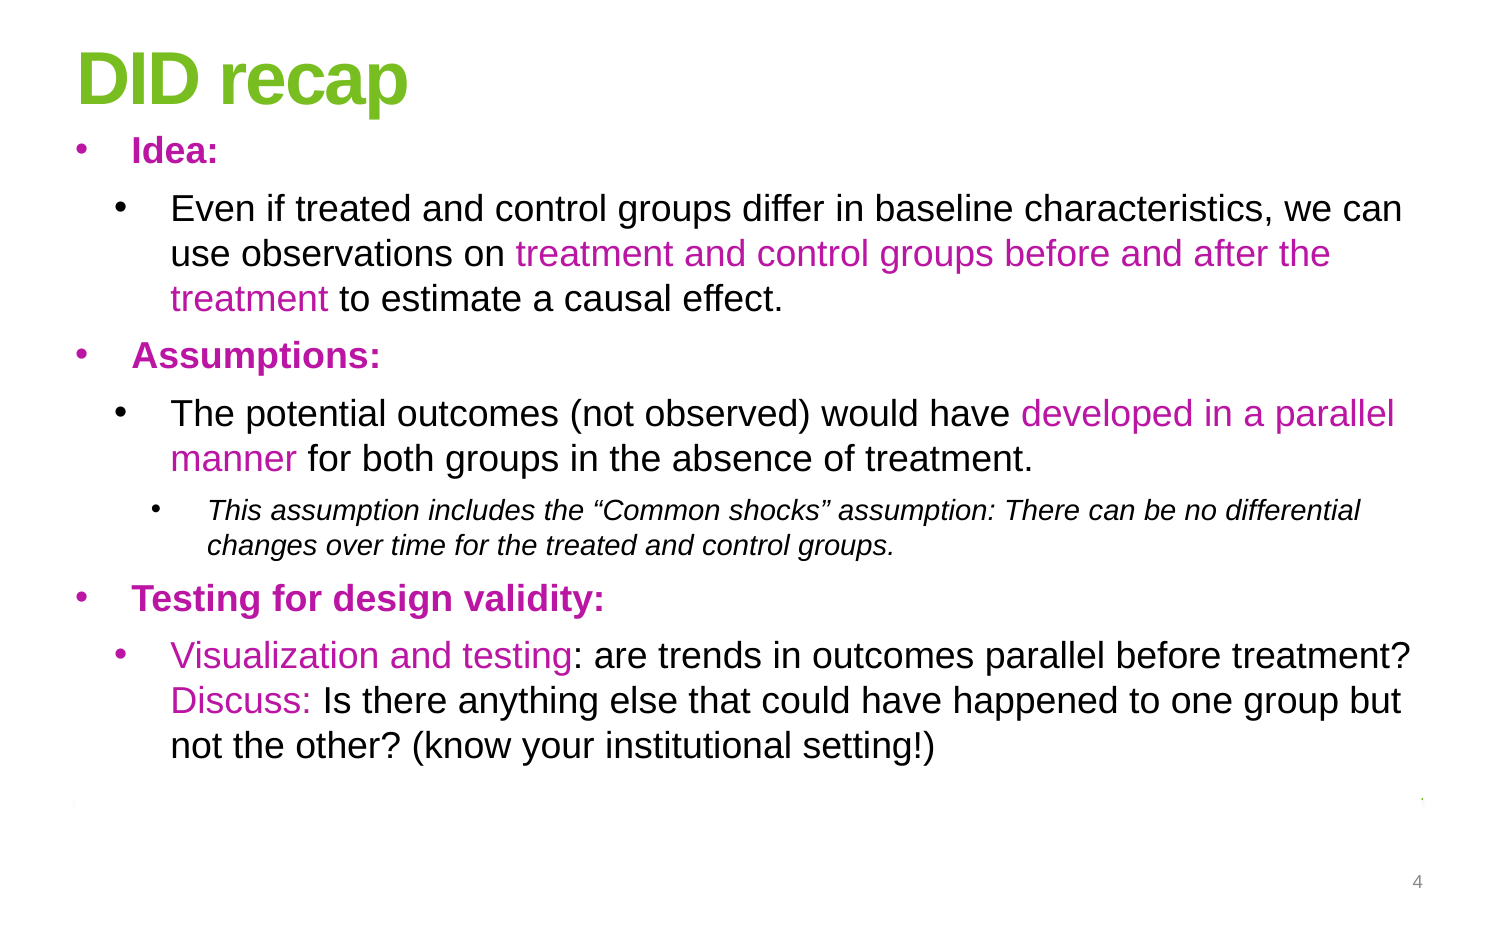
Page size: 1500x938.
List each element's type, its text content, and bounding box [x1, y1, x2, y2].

slide_number 4 [829, 870, 1424, 893]
list Idea: Even if treated and control groups differ in baseline characteristics, we can use observations on treatment and control groups before and after the treatment to estimate a causal effect. Assumptions: The potential outcomes (not observed) would have developed in a parallel manner for both groups in the absence of treatment. This assumption includes the “Common shocks” assumption: There can be no differential changes over time for the treated and control groups. Testing for design validity: Visualization and testing: are trends in outcomes parallel before treatment? Discuss: Is there anything else that could have happened to one group but not the other? (know your institutional setting!) [75, 126, 1422, 918]
title DID recap [76, 43, 1424, 207]
